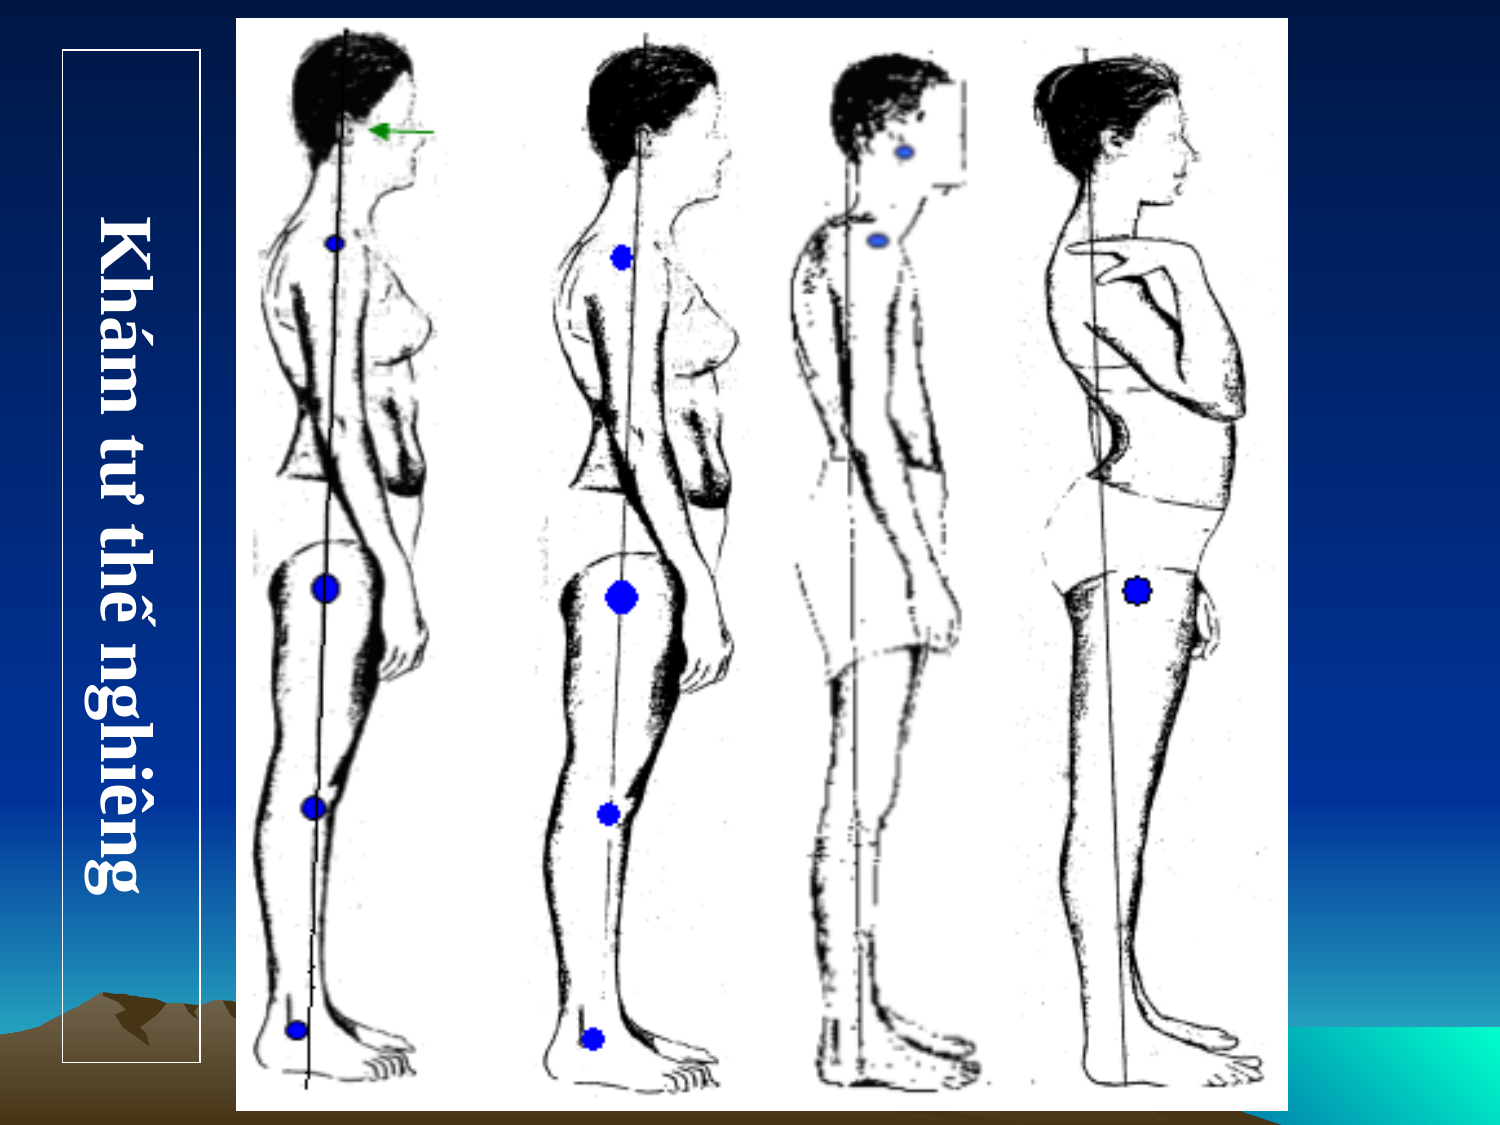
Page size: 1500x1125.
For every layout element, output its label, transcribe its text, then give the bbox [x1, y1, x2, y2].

text_box Khám tư thế nghiêng [62, 50, 200, 1063]
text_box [235, 18, 1288, 1112]
